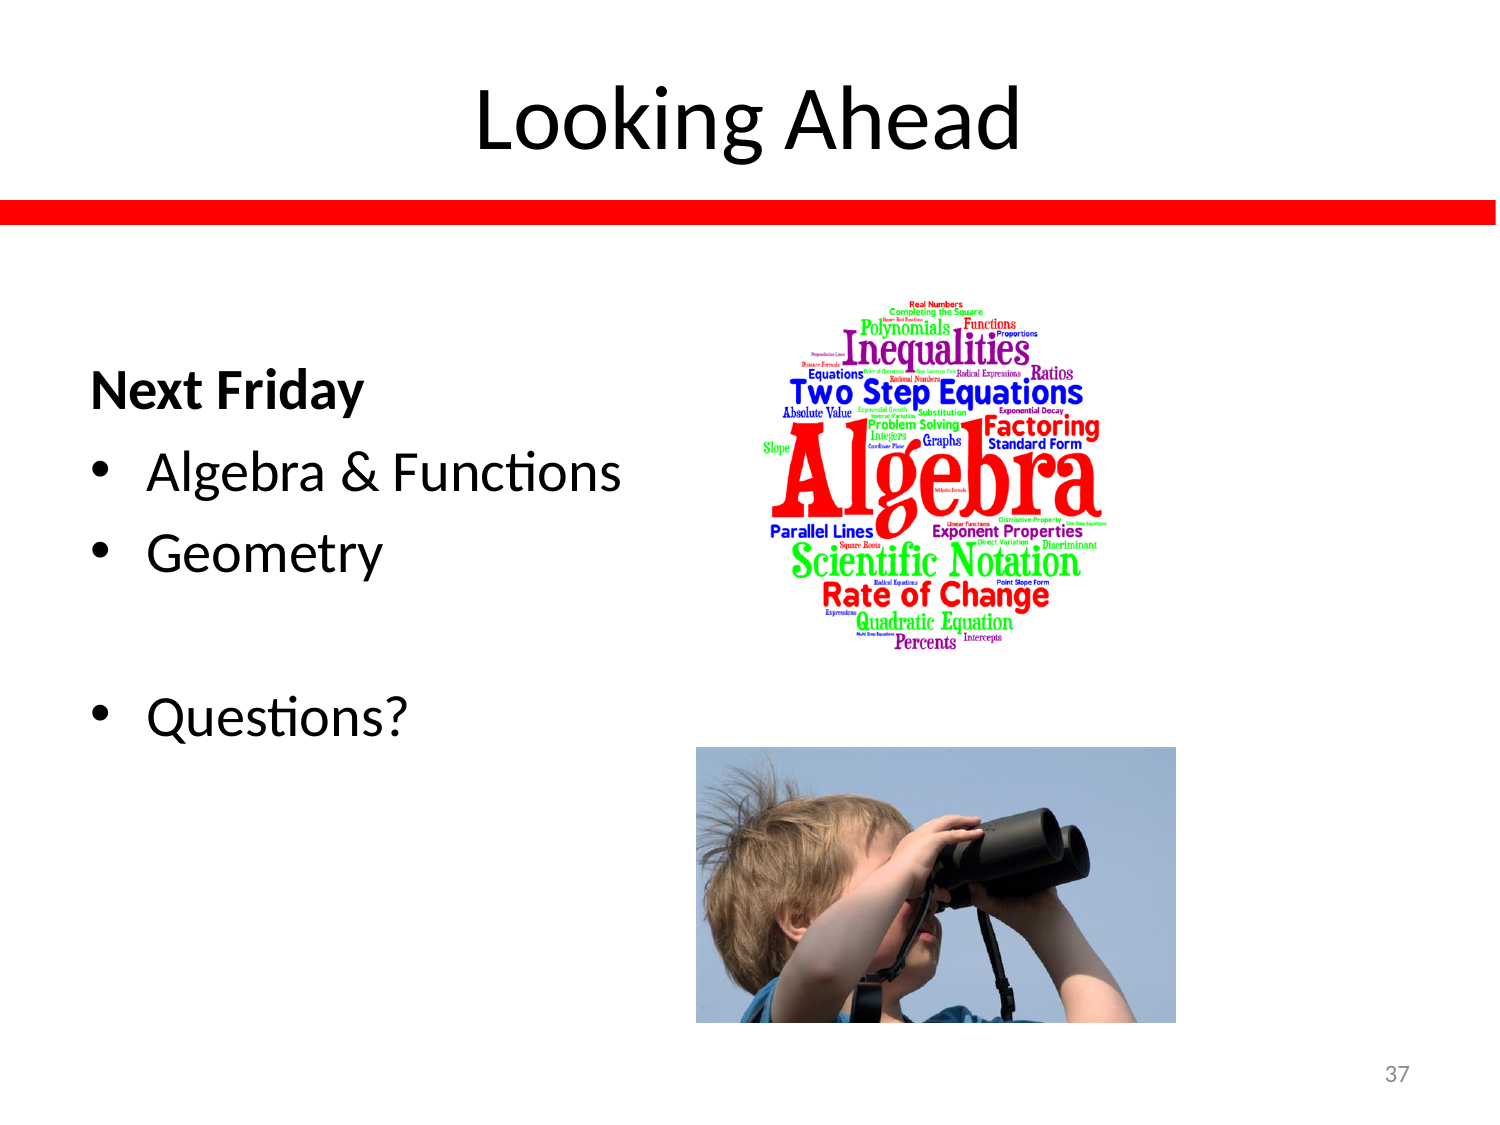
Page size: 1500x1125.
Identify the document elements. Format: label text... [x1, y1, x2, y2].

list Next Friday Algebra & Functions Geometry Questions? [75, 262, 1425, 1025]
picture [749, 299, 1123, 652]
slide_number 37 [1074, 1042, 1425, 1103]
picture [695, 746, 1176, 1023]
title Looking Ahead [68, 37, 1432, 188]
text_box [0, 198, 1498, 227]
